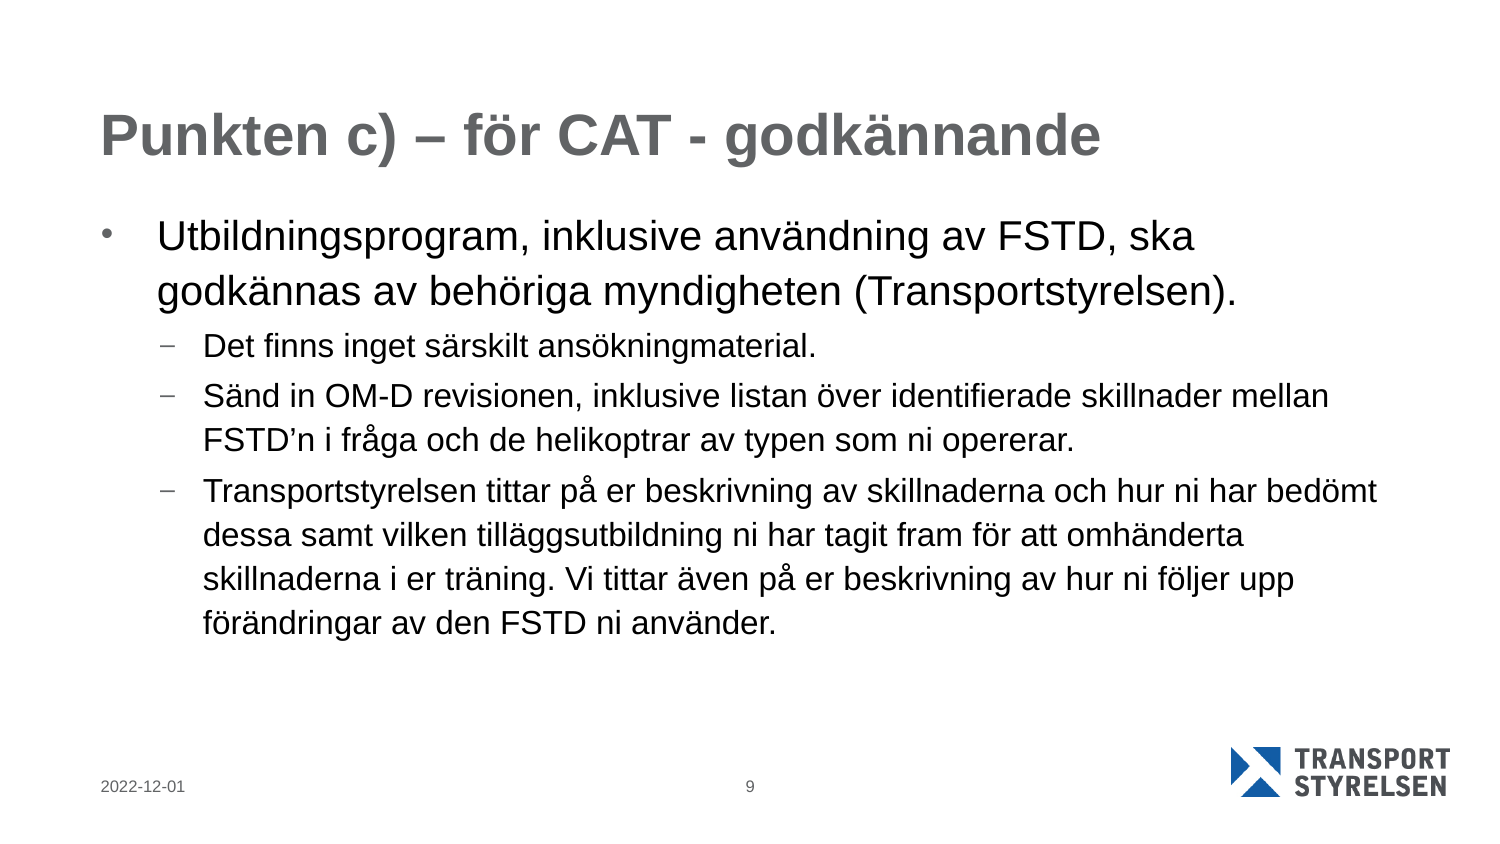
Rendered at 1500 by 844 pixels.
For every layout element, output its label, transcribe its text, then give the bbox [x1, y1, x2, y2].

picture [1231, 747, 1450, 797]
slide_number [85, 767, 436, 801]
list Utbildningsprogram, inklusive användning av FSTD, ska godkännas av behöriga myndigheten (Transportstyrelsen). Det finns inget särskilt ansökningmaterial. Sänd in OM-D revisionen, inklusive listan över identifierade skillnader mellan FSTD’n i fråga och de helikoptrar av typen som ni opererar. Transportstyrelsen tittar på er beskrivning av skillnaderna och hur ni har bedömt dessa samt vilken tilläggsutbildning ni har tagit fram för att omhänderta skillnaderna i er träning. Vi tittar även på er beskrivning av hur ni följer upp förändringar av den FSTD ni använder. [85, 196, 1417, 704]
slide_number 9 [643, 775, 858, 796]
title Punkten c) – för CAT - godkännande [85, 89, 1417, 182]
